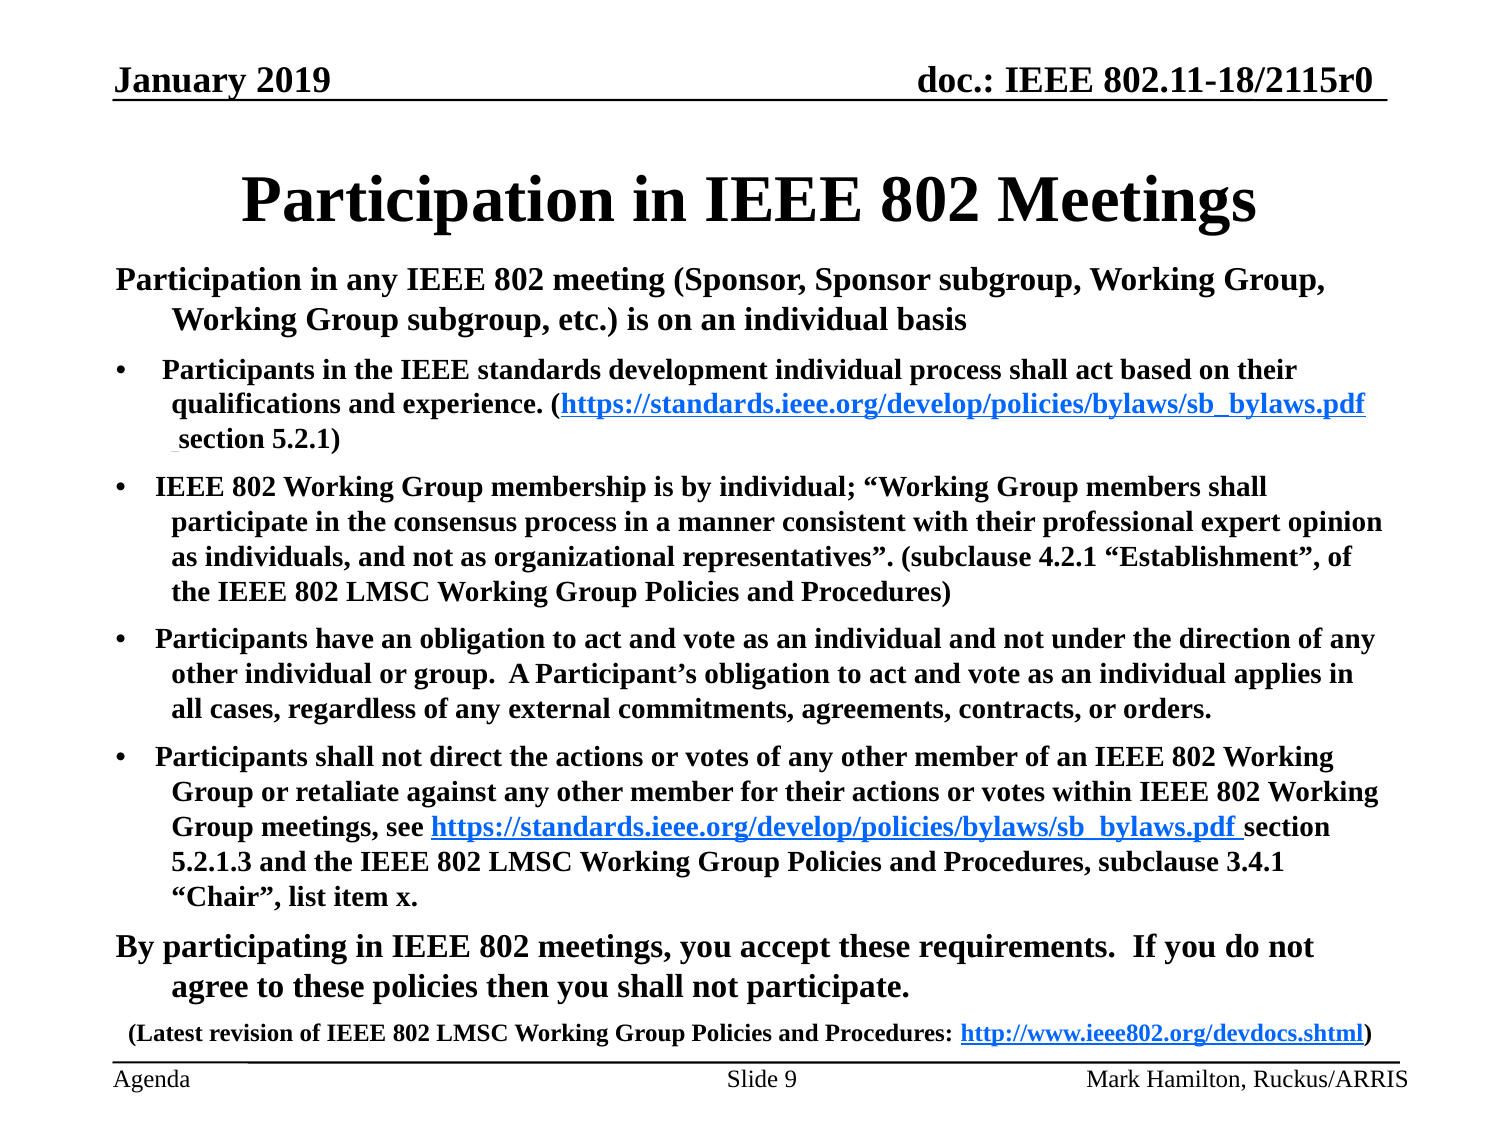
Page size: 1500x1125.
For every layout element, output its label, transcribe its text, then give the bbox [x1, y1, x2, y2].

title Participation in IEEE 802 Meetings [112, 99, 1388, 249]
list Participation in any IEEE 802 meeting (Sponsor, Sponsor subgroup, Working Group, Working Group subgroup, etc.) is on an individual basis • Participants in the IEEE standards development individual process shall act based on their qualifications and experience. (https://standards.ieee.org/develop/policies/bylaws/sb_bylaws.pdf section 5.2.1) • IEEE 802 Working Group membership is by individual; “Working Group members shall participate in the consensus process in a manner consistent with their professional expert opinion as individuals, and not as organizational representatives”. (subclause 4.2.1 “Establishment”, of the IEEE 802 LMSC Working Group Policies and Procedures) • Participants have an obligation to act and vote as an individual and not under the direction of any other individual or group. A Participant’s obligation to act and vote as an individual applies in all cases, regardless of any external commitments, agreements, contracts, or orders. • Participants shall not direct the actions or votes of any other member of an IEEE 802 Working Group or retaliate against any other member for their actions or votes within IEEE 802 Working Group meetings, see https://standards.ieee.org/develop/policies/bylaws/sb_bylaws.pdf section 5.2.1.3 and the IEEE 802 LMSC Working Group Policies and Procedures, subclause 3.4.1 “Chair”, list item x. By participating in IEEE 802 meetings, you accept these requirements. If you do not agree to these policies then you shall not participate. (Latest revision of IEEE 802 LMSC Working Group Policies and Procedures: http://www.ieee802.org/devdocs.shtml) [99, 249, 1400, 1063]
